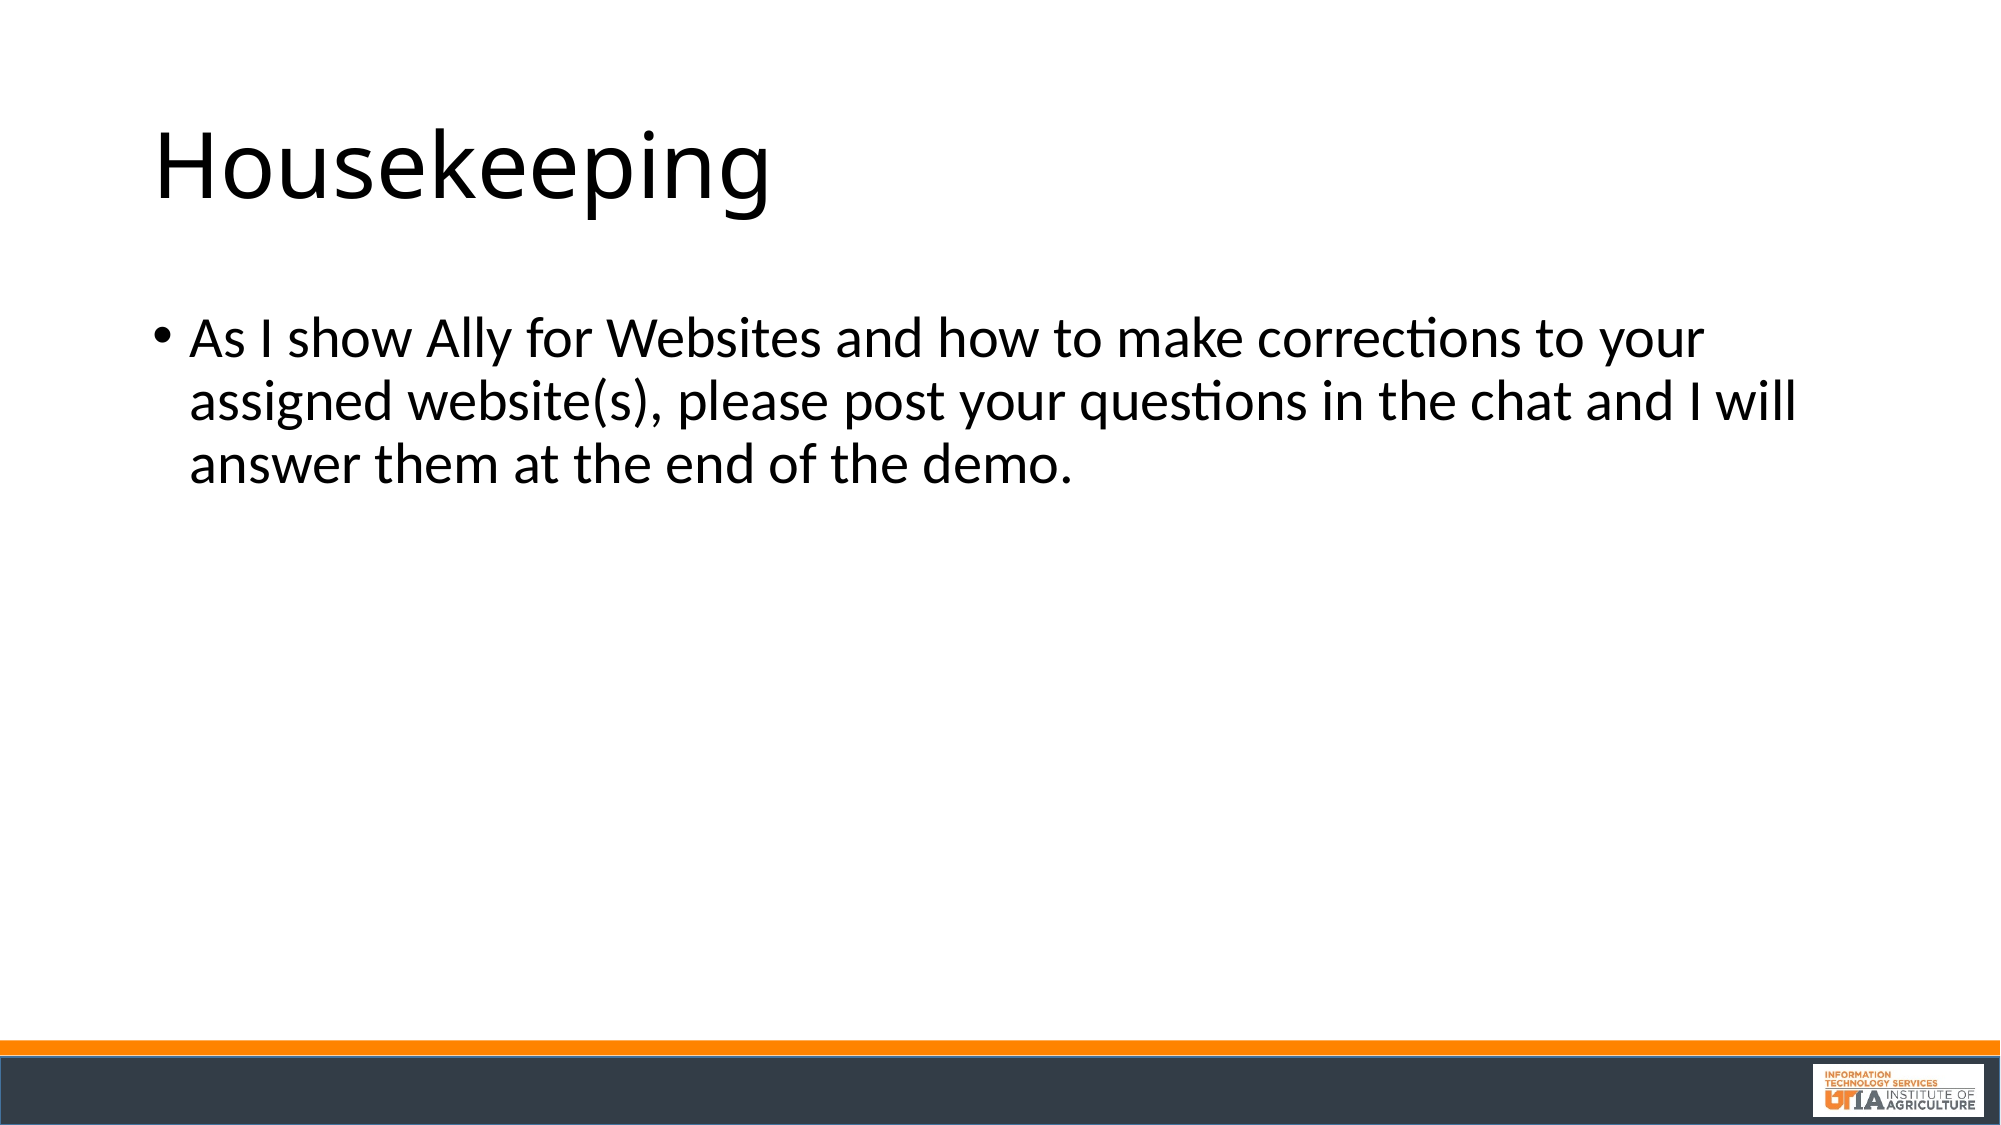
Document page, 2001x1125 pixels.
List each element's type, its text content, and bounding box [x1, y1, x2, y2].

picture [1813, 1064, 1984, 1117]
title Housekeeping [137, 59, 1863, 278]
list As I show Ally for Websites and how to make corrections to your assigned website(s), please post your questions in the chat and I will answer them at the end of the demo. [137, 299, 1863, 1014]
